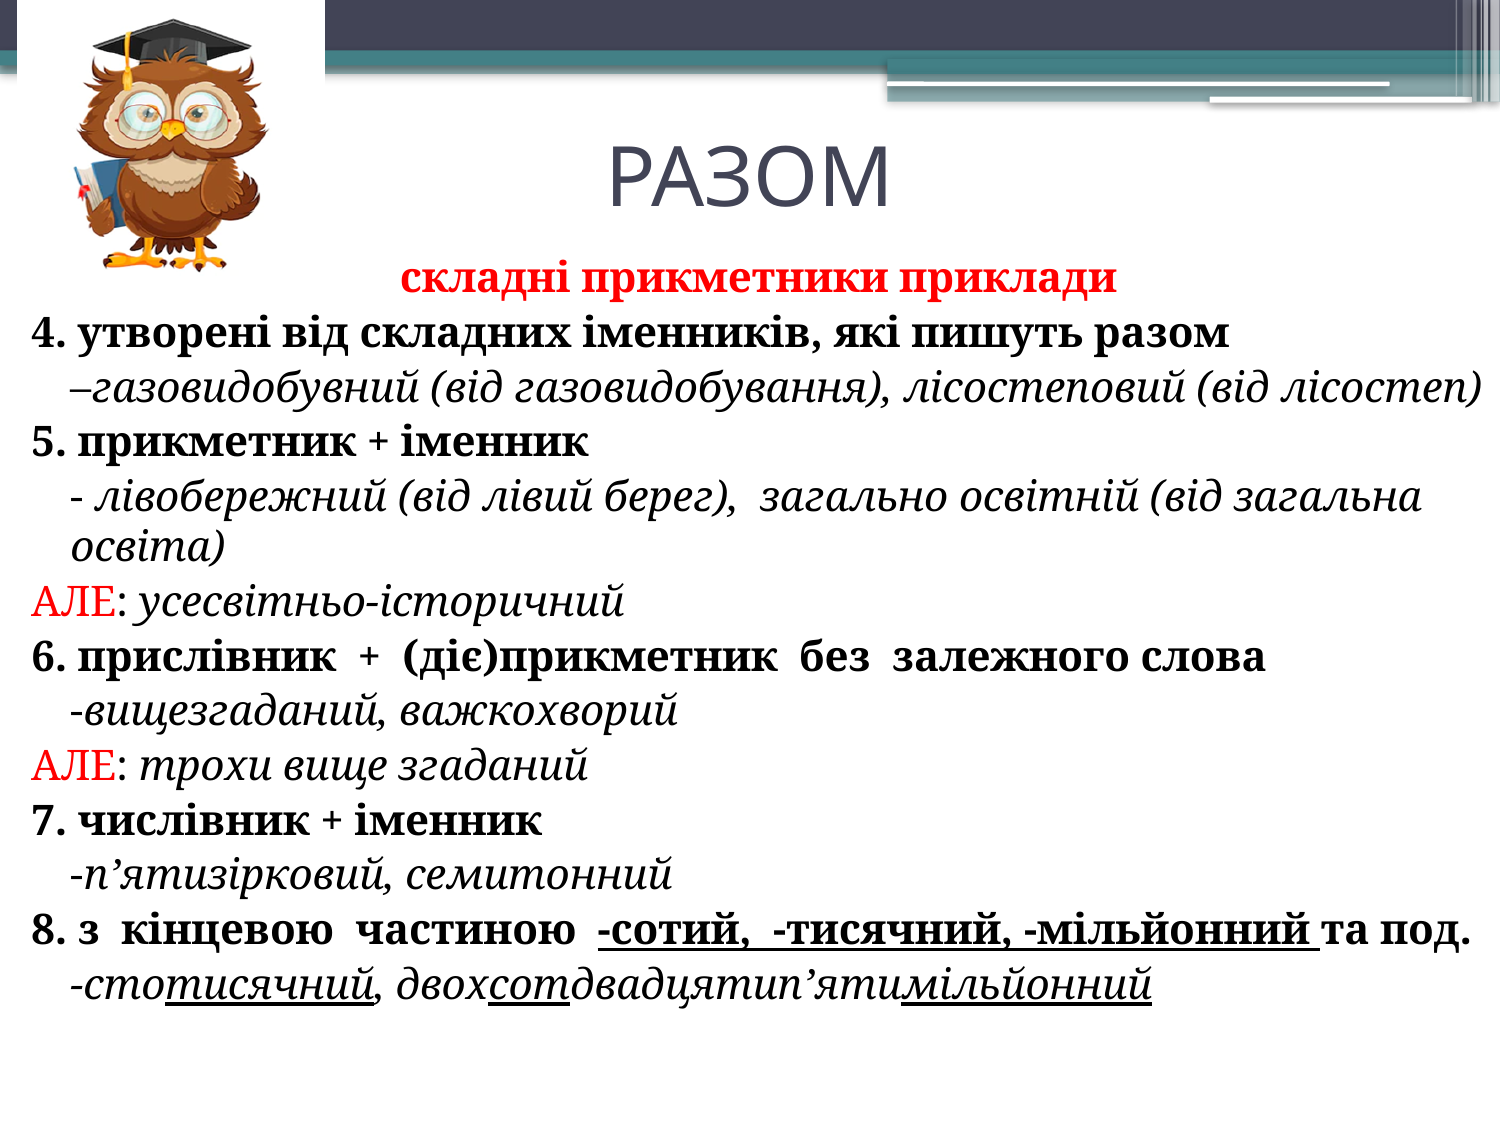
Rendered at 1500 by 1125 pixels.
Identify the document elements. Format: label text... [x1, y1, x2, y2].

list складні прикметники приклади 4. утворені від складних іменників, які пишуть разом –газовидобувний (від газовидобування), лісостеповий (від лісостеп) 5. прикметник + іменник - лівобережний (від лівий берег), загально освітній (від загальна освіта) АЛЕ: усесвітньо-історичний 6. прислівник + (діє)прикметник без залежного слова -вищезгаданий, важкохворий АЛЕ: трохи вище згаданий 7. числівник + іменник -п’ятизірковий, семитонний 8. з кінцевою частиною -сотий, -тисячний, -мільйонний та под. -стотисячний, двохсотдвадцятип’ятимільйонний [0, 243, 1500, 1125]
title РАЗОМ [329, 101, 1425, 243]
picture [17, 0, 326, 291]
